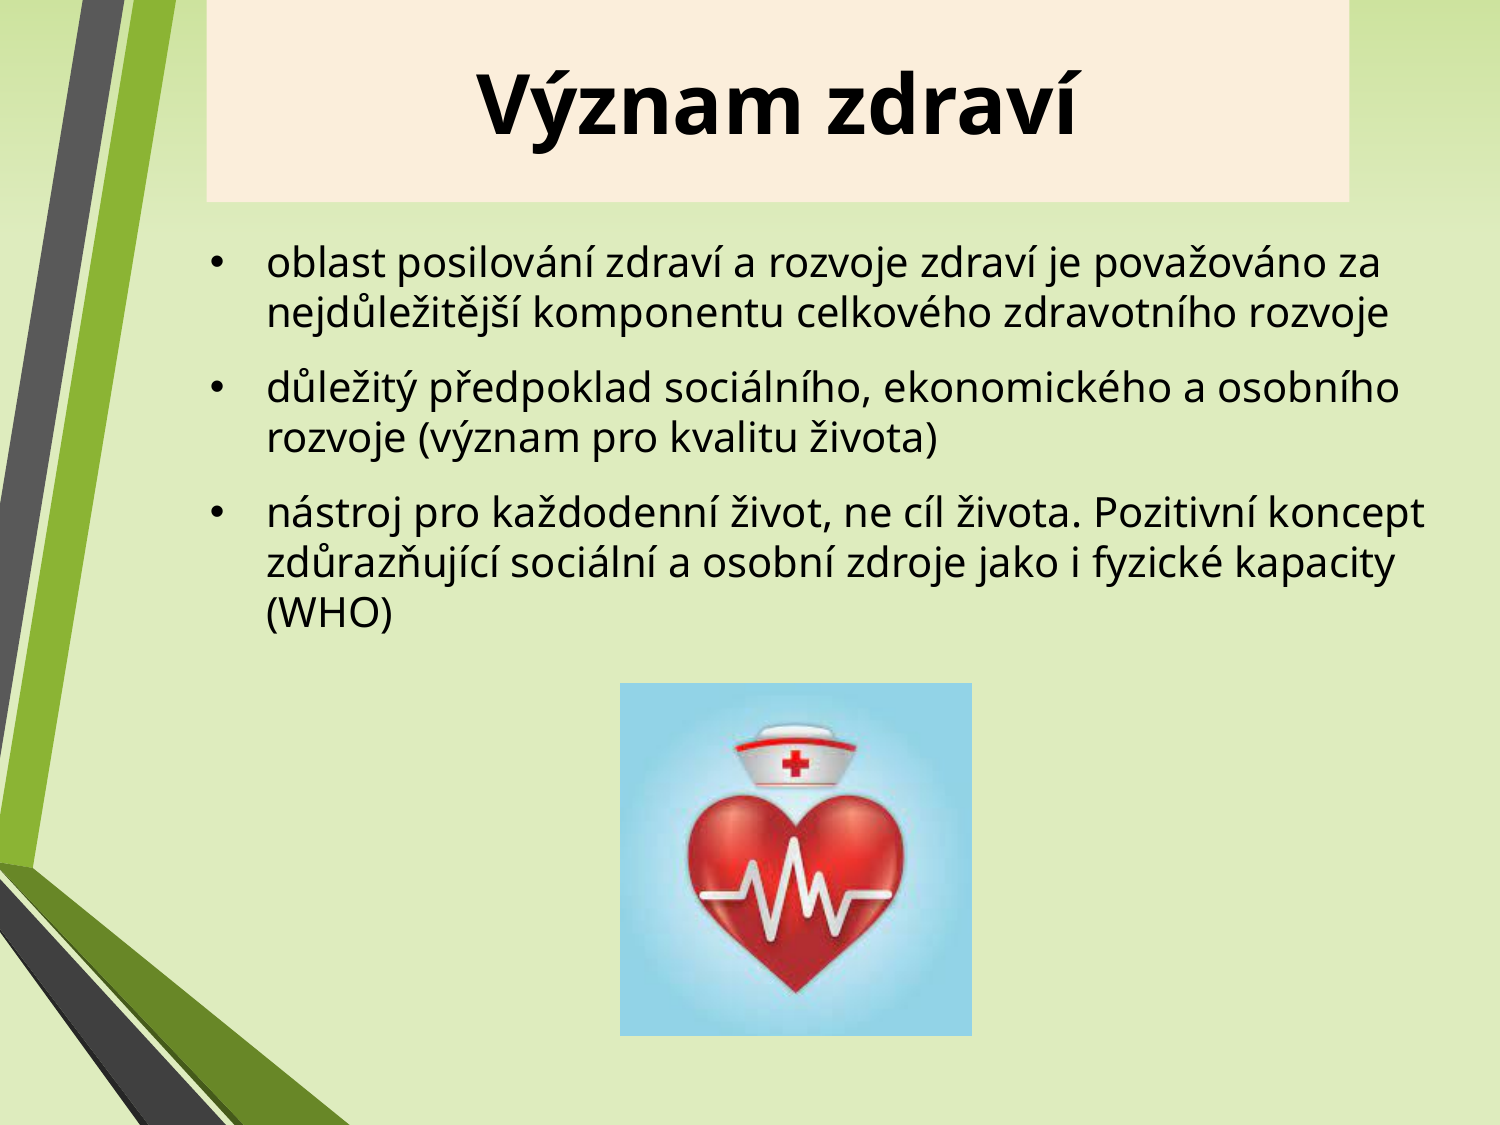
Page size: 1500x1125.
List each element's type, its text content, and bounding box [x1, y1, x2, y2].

list oblast posilování zdraví a rozvoje zdraví je považováno za nejdůležitější komponentu celkového zdravotního rozvoje důležitý předpoklad sociálního, ekonomického a osobního rozvoje (význam pro kvalitu života) nástroj pro každodenní život, ne cíl života. Pozitivní koncept zdůrazňující sociální a osobní zdroje jako i fyzické kapacity (WHO) [194, 109, 1483, 763]
title Význam zdraví [206, 0, 1350, 109]
picture [619, 683, 972, 1036]
